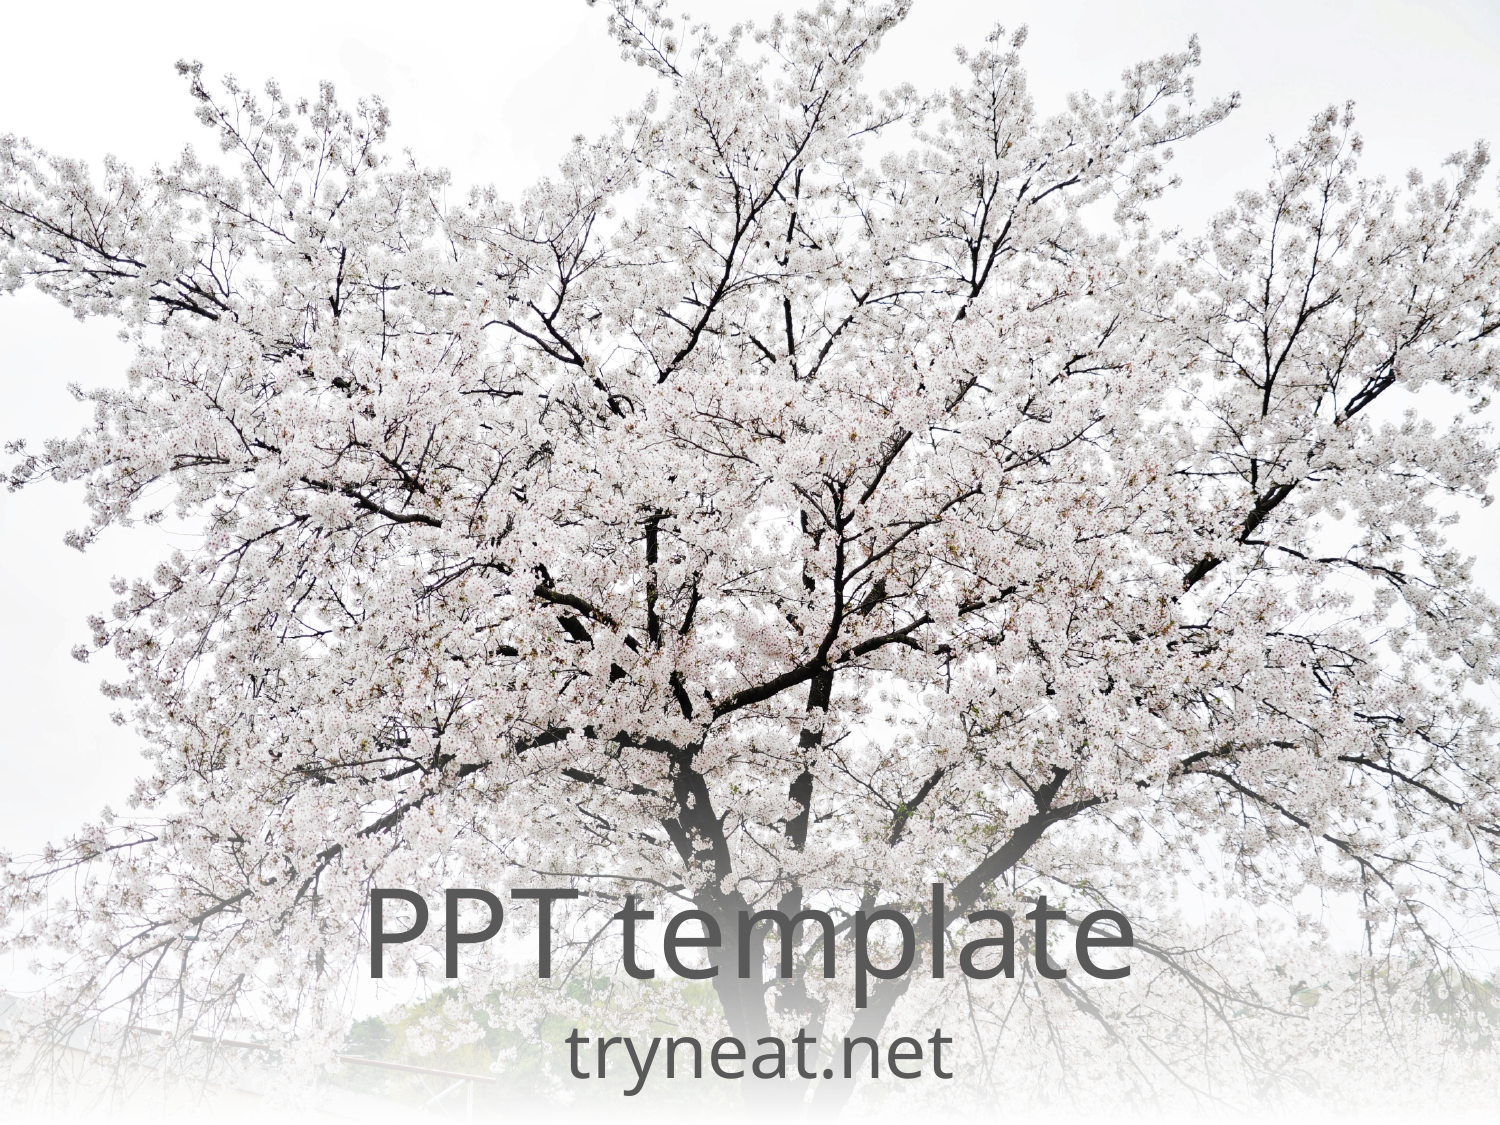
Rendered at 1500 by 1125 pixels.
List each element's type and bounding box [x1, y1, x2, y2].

text_box [0, 0, 1500, 1125]
